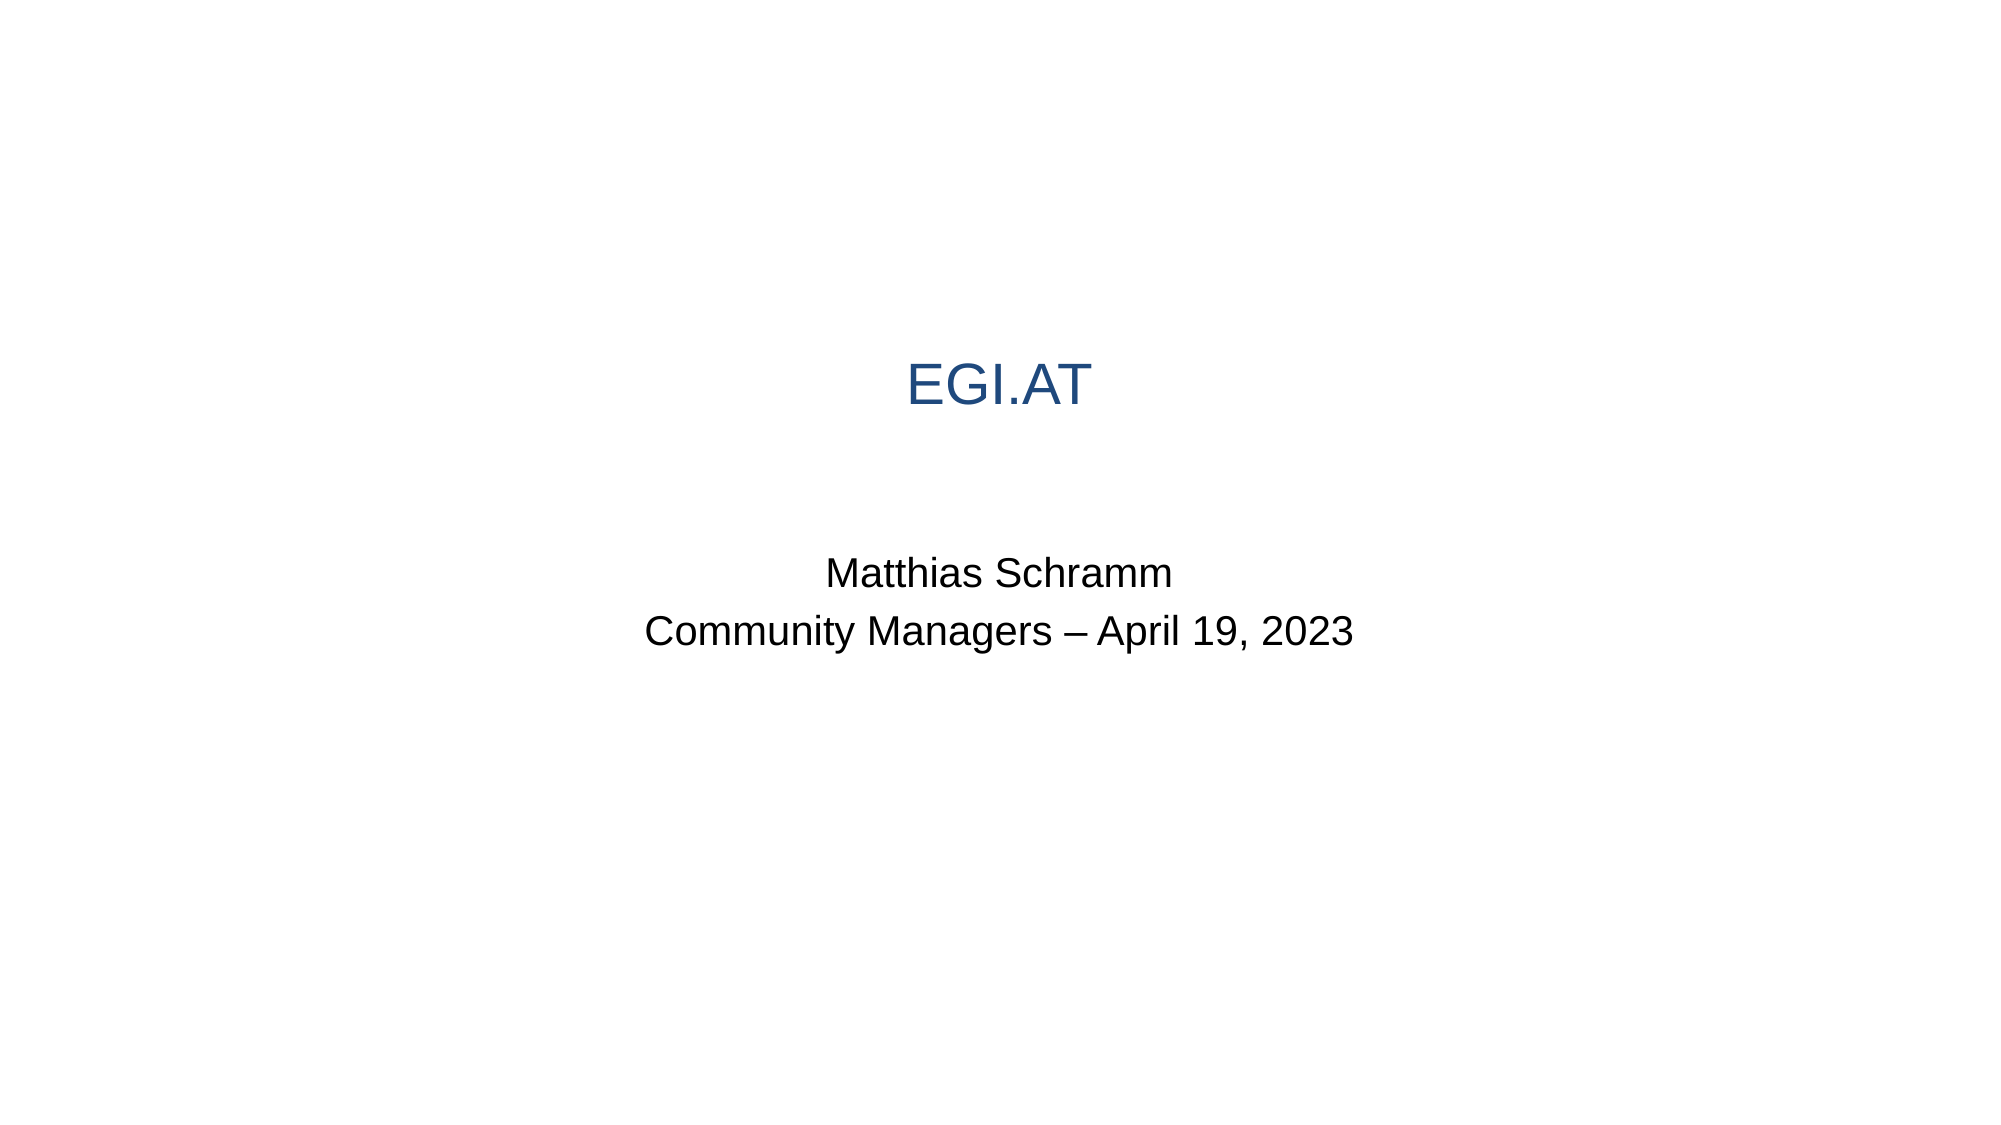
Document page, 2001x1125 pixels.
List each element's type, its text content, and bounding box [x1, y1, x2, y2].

subtitle Matthias Schramm Community Managers – April 19, 2023 [290, 512, 1709, 688]
title EGI.AT [133, 287, 1866, 476]
